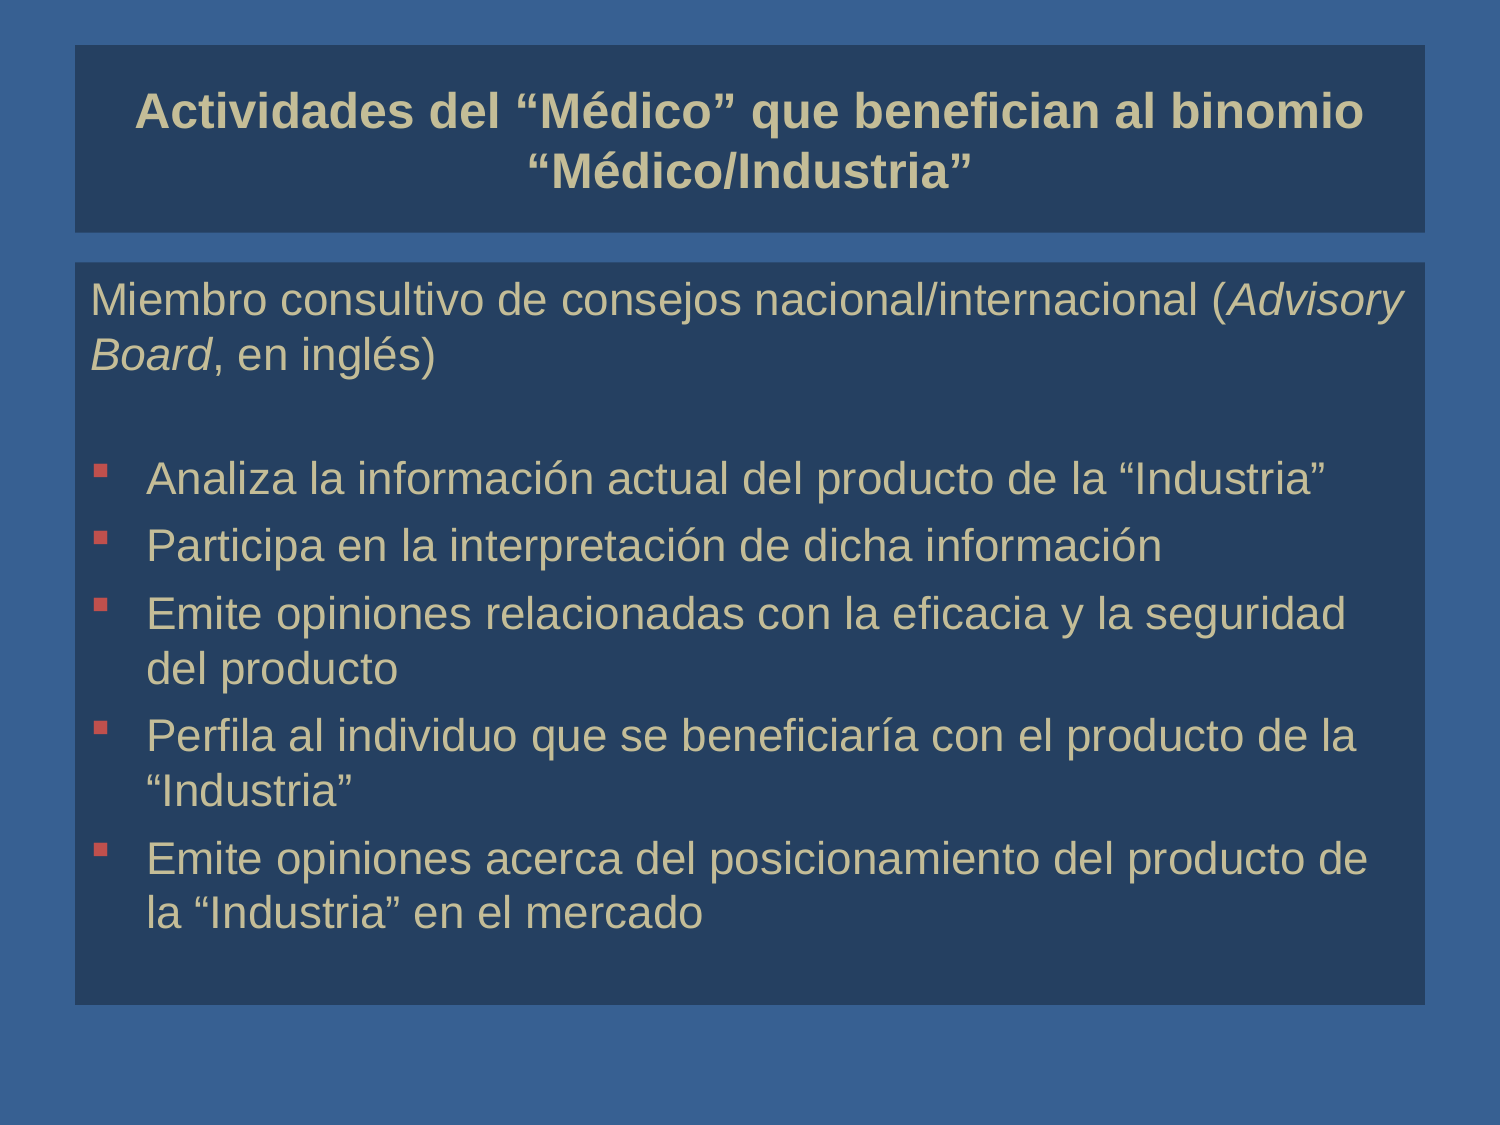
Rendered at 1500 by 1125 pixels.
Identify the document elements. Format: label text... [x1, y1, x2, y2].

list Miembro consultivo de consejos nacional/internacional (Advisory Board, en inglés) Analiza la información actual del producto de la “Industria” Participa en la interpretación de dicha información Emite opiniones relacionadas con la eficacia y la seguridad del producto Perfila al individuo que se beneficiaría con el producto de la “Industria” Emite opiniones acerca del posicionamiento del producto de la “Industria” en el mercado [75, 262, 1425, 1005]
title Actividades del “Médico” que benefician al binomio “Médico/Industria” [75, 45, 1425, 233]
